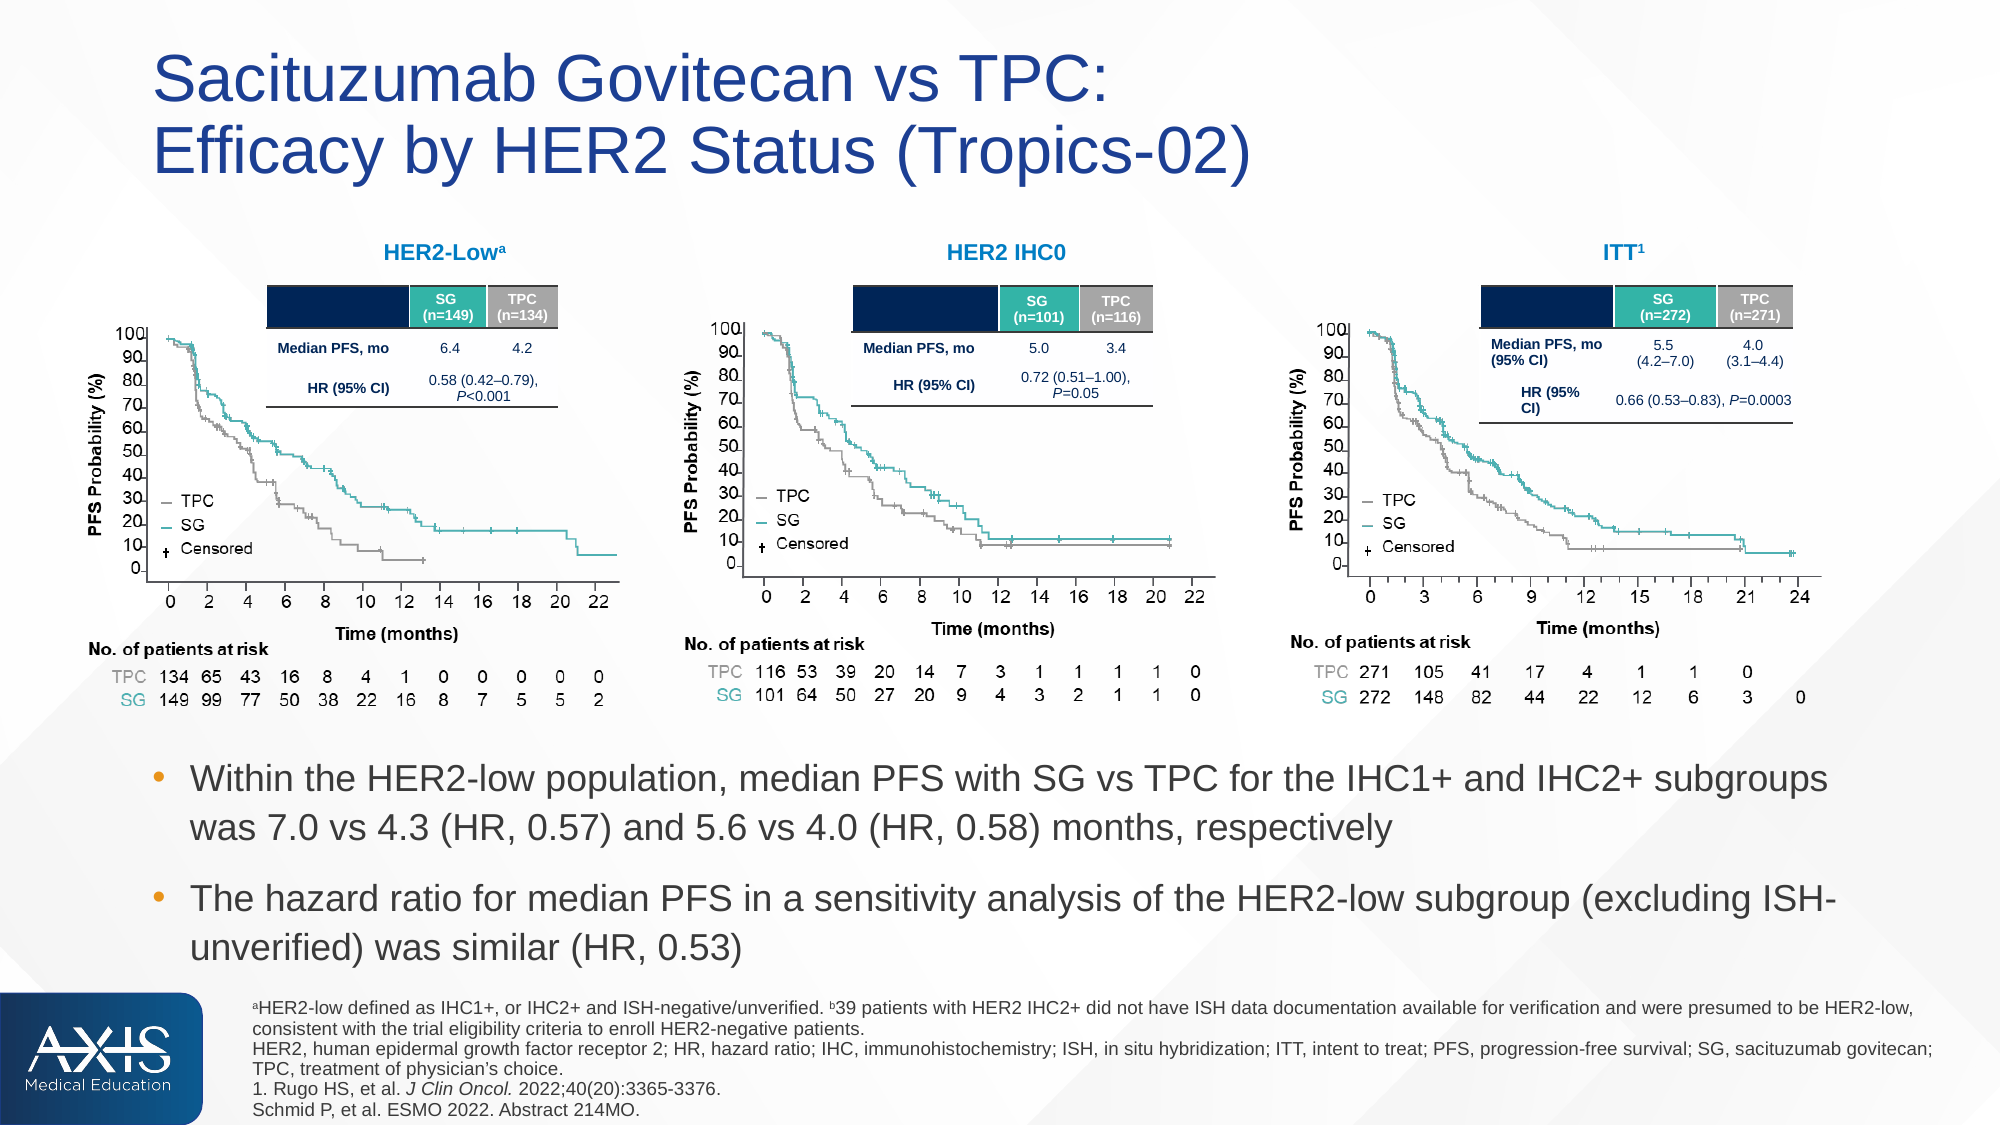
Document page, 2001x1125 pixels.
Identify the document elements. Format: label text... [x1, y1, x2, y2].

picture [24, 1001, 174, 1117]
picture [671, 310, 1216, 720]
table_header [1481, 287, 1613, 311]
table_header SG (n=149) [410, 287, 486, 315]
text_box aHER2-low defined as IHC1+, or IHC2+ and ISH-negative/unverified. b39 patients with HER2 IHC2+ did not have ISH data documentation available for verification and were presumed to be HER2-low, consistent with the trial eligibility criteria to enroll HER2-negative patients. HER2, human epidermal growth factor receptor 2; HR, hazard ratio; IHC, immunohistochemistry; ISH, in situ hybridization; ITT, intent to treat; PFS, progression-free survival; SG, sacituzumab govitecan; TPC, treatment of physician’s choice. 1. Rugo HS, et al. J Clin Oncol. 2022;40(20):3365-3376. Schmid P, et al. ESMO 2022. Abstract 214MO. [237, 991, 1985, 1125]
table_header [267, 287, 409, 315]
table_header [853, 287, 998, 310]
table_header SG (n=272) [1615, 287, 1716, 311]
table_header TPC (n=271) [1718, 287, 1793, 311]
picture [74, 315, 620, 725]
title Sacituzumab Govitecan vs TPC: Efficacy by HER2 Status (Tropics-02) [137, 31, 1863, 200]
list Within the HER2-low population, median PFS with SG vs TPC for the IHC1+ and IHC2+ subgroups was 7.0 vs 4.3 (HR, 0.57) and 5.6 vs 4.0 (HR, 0.58) months, respectively The hazard ratio for median PFS in a sensitivity analysis of the HER2-low subgroup (excluding ISH-unverified) was similar (HR, 0.53) [137, 741, 1863, 984]
text_box ITT1 [1562, 229, 1686, 272]
text_box HER2-Lowa [347, 229, 547, 272]
table_header SG (n=101) [1000, 287, 1079, 310]
picture [1277, 311, 1822, 722]
table_header TPC (n=116) [1080, 287, 1153, 310]
table_header TPC (n=134) [488, 287, 558, 315]
text_box HER2 IHC0 [877, 229, 1136, 272]
